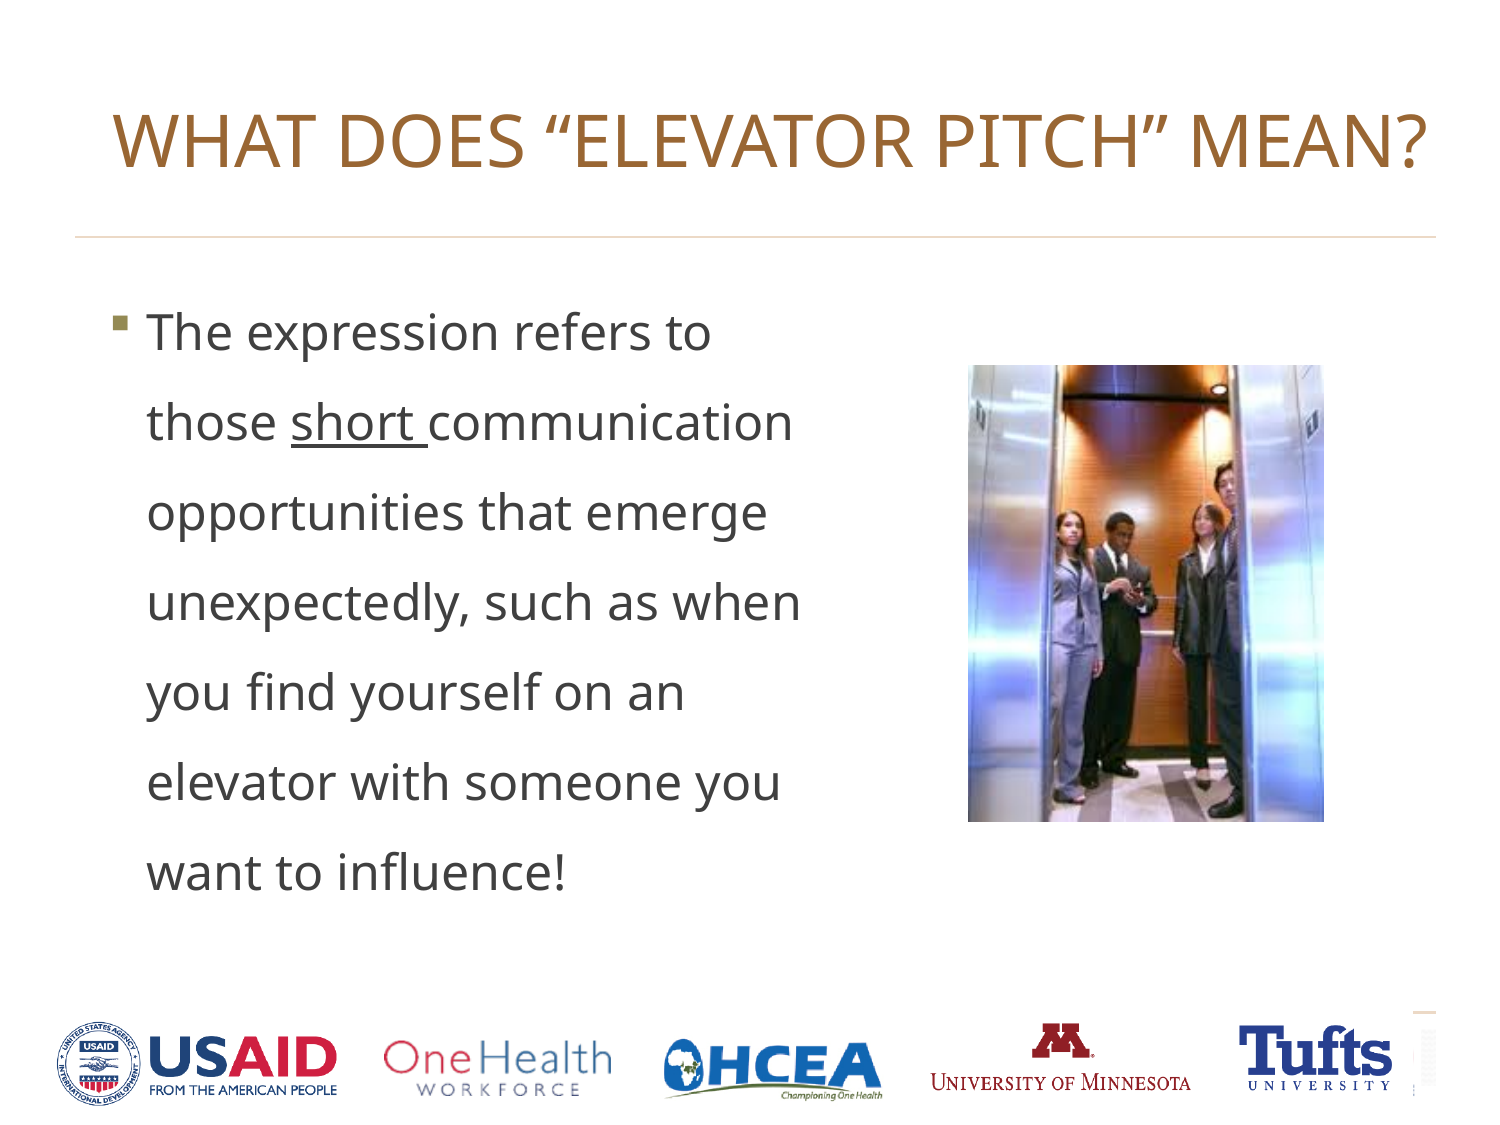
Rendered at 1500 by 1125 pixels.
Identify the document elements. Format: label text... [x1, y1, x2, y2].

text_box [4, 0, 472, 313]
title What does “elevator pitch” mean? [472, 45, 1467, 233]
picture [968, 365, 1325, 822]
picture [37, 991, 1436, 1125]
list The expression refers to those short communication opportunities that emerge unexpectedly, such as when you find yourself on an elevator with someone you want to influence! [75, 262, 860, 991]
